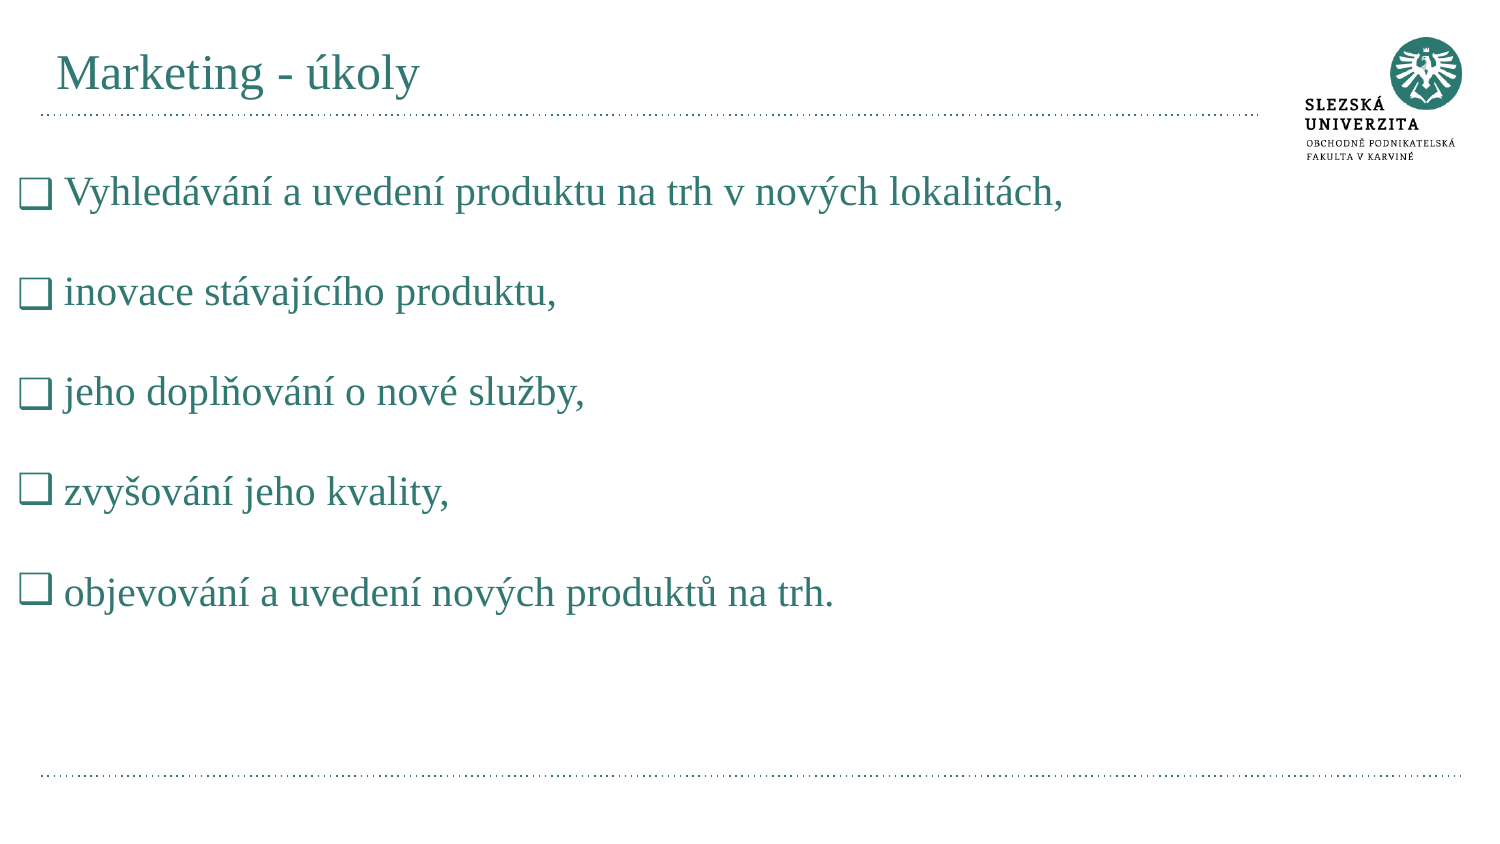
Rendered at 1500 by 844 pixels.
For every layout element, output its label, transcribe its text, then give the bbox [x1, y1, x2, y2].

title Marketing - úkoly [41, 32, 1270, 116]
picture [1305, 37, 1462, 160]
text_box Vyhledávání a uvedení produktu na trh v nových lokalitách, inovace stávajícího produktu, jeho doplňování o nové služby, zvyšování jeho kvality, objevování a uvedení nových produktů na trh. [2, 156, 1361, 718]
